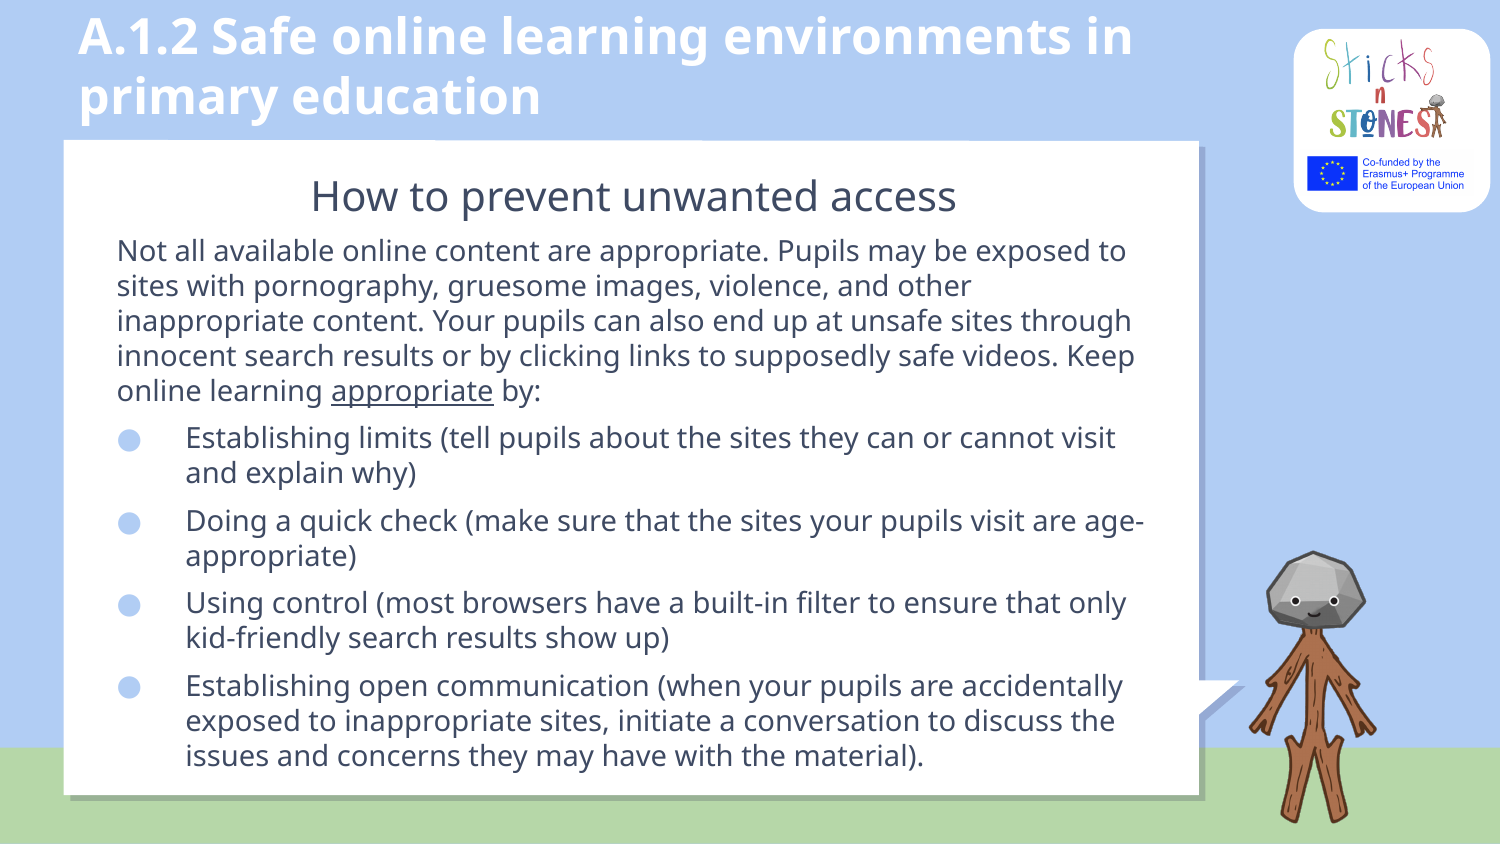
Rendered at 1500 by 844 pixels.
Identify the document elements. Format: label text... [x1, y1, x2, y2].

picture [1323, 38, 1448, 139]
list How to prevent unwanted access Not all available online content are appropriate. Pupils may be exposed to sites with pornography, gruesome images, violence, and other inappropriate content. Your pupils can also end up at unsafe sites through innocent search results or by clicking links to supposedly safe videos. Keep online learning appropriate by: Establishing limits (tell pupils about the sites they can or cannot visit and explain why) Doing a quick check (make sure that the sites your pupils visit are age-appropriate) Using control (most browsers have a built-in filter to ensure that only kid-friendly search results show up) Establishing open communication (when your pupils are accidentally exposed to inappropriate sites, initiate a conversation to discuss the issues and concerns they may have with the material). [95, 154, 1166, 769]
title A.1.2 Safe online learning environments in primary education [63, 0, 1200, 140]
picture [1117, 498, 1500, 844]
picture [1300, 149, 1474, 196]
